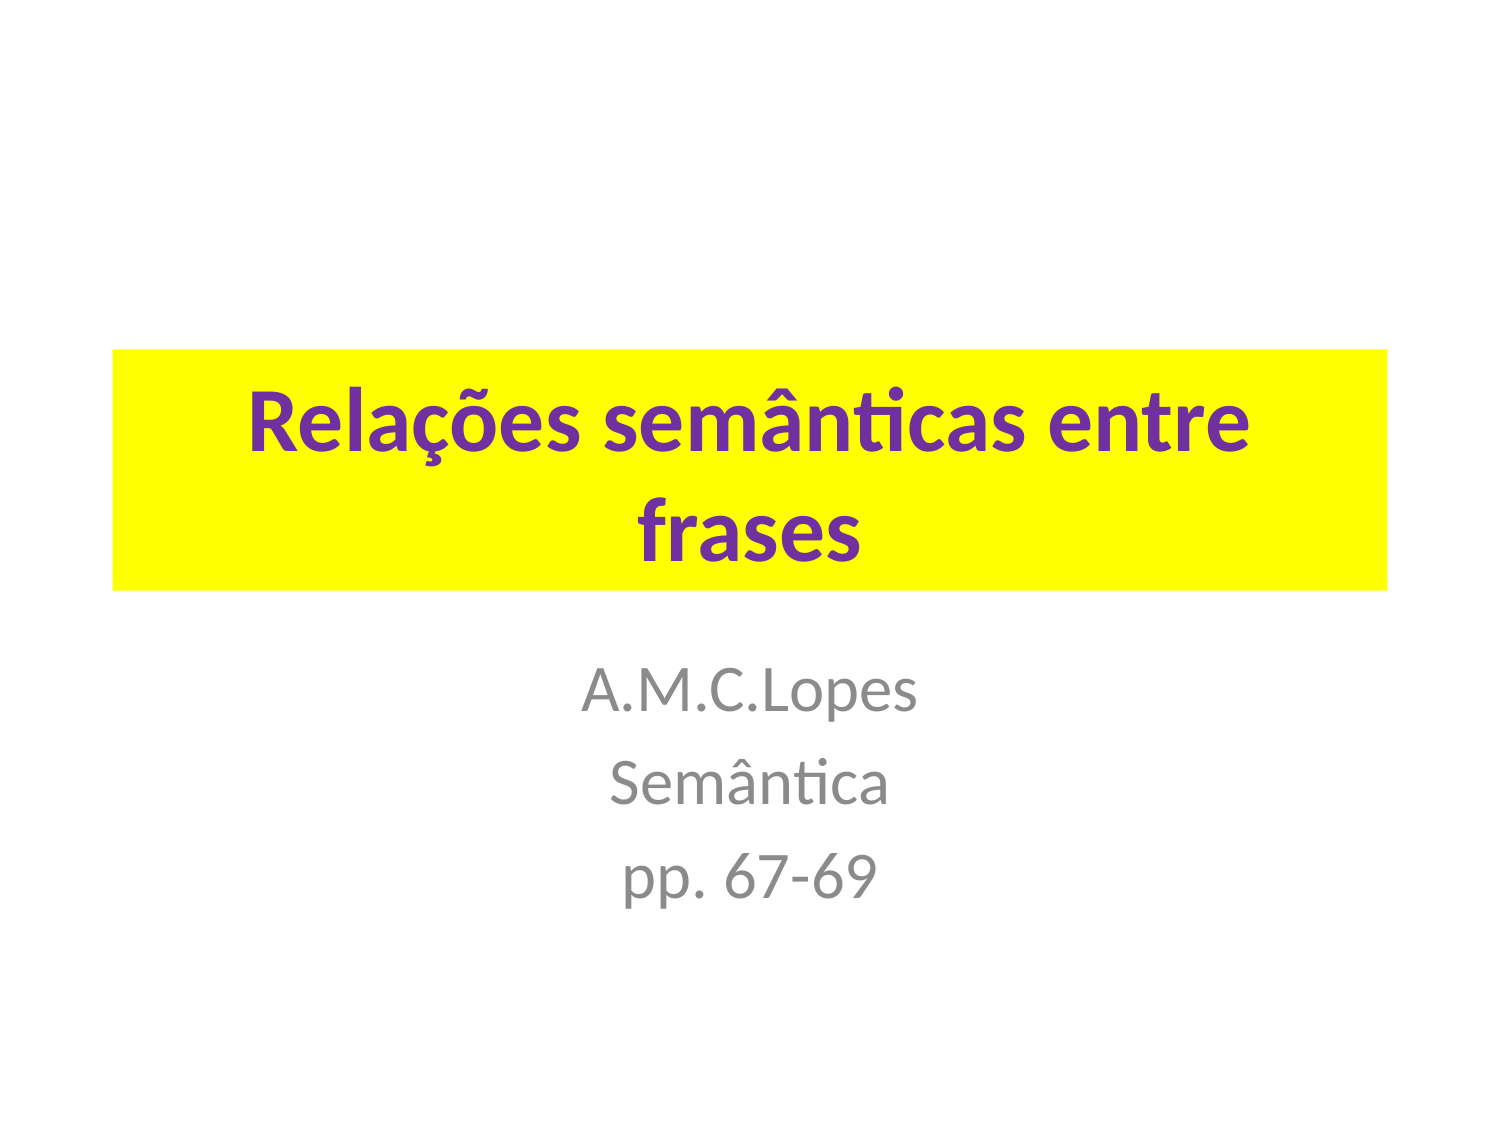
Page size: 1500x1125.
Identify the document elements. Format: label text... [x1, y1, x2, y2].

subtitle A.M.C.Lopes Semântica pp. 67-69 [225, 637, 1275, 925]
title Relações semânticas entre frases [112, 349, 1388, 591]
